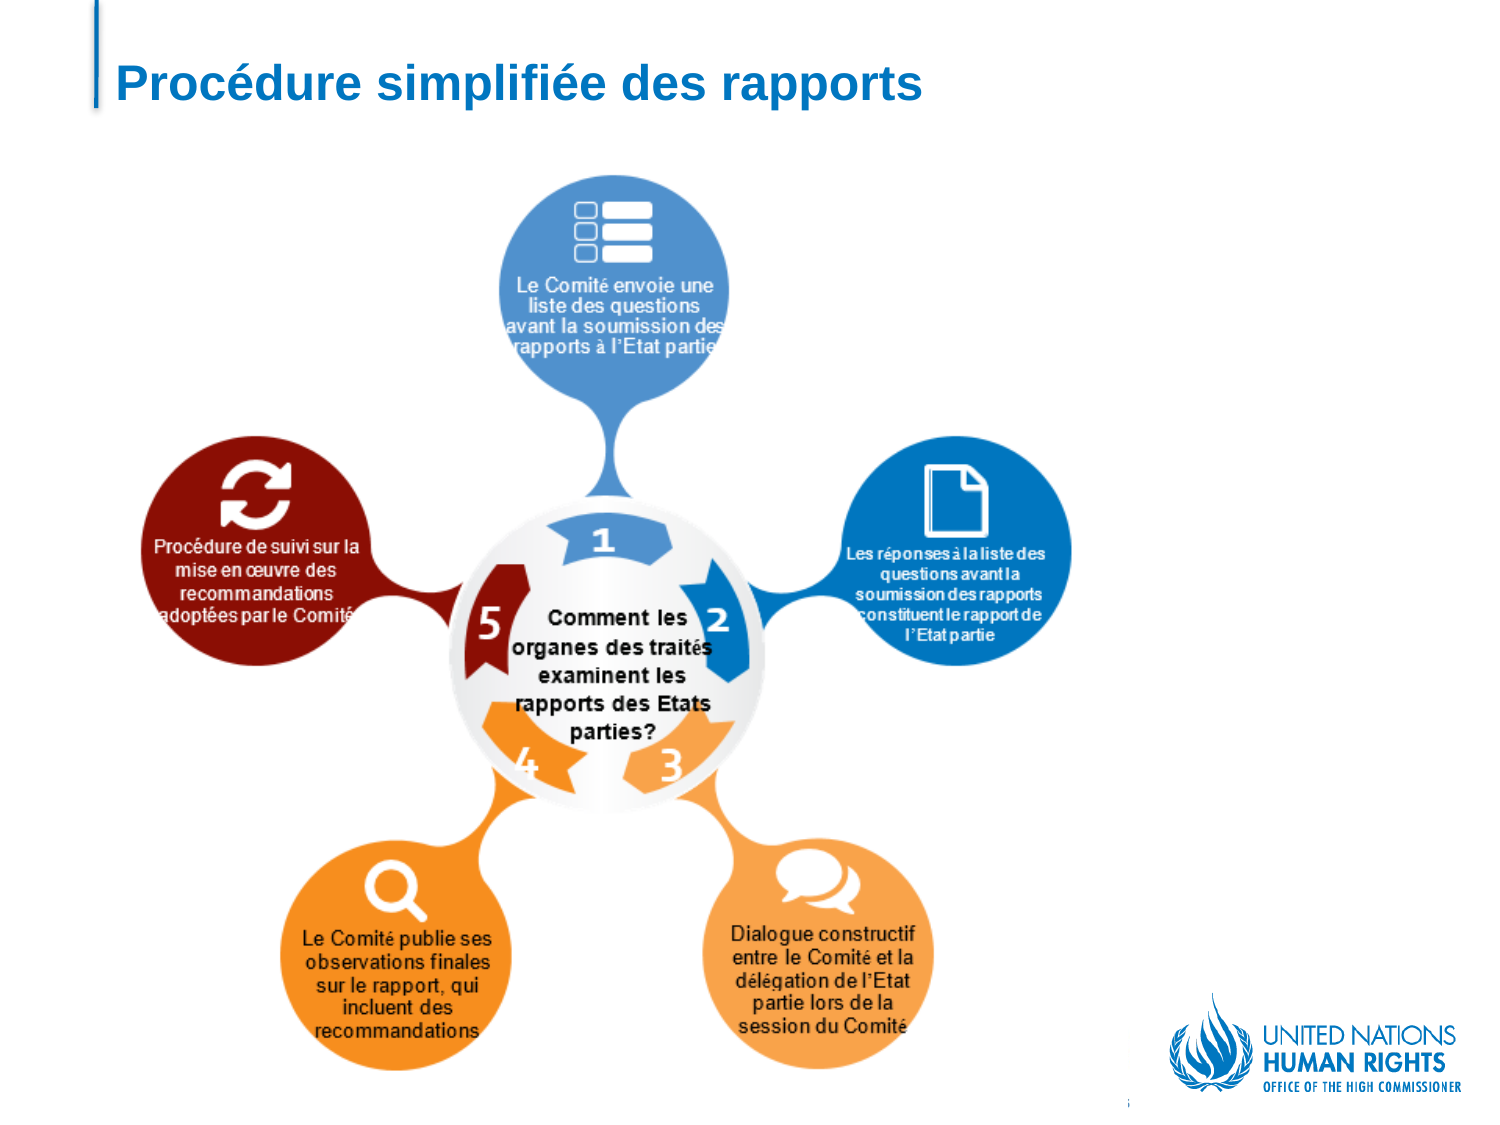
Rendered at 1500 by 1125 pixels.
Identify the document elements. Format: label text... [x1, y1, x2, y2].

title Procédure simplifiée des rapports [100, 42, 1447, 114]
picture [95, 151, 1130, 1125]
picture [1164, 987, 1464, 1096]
